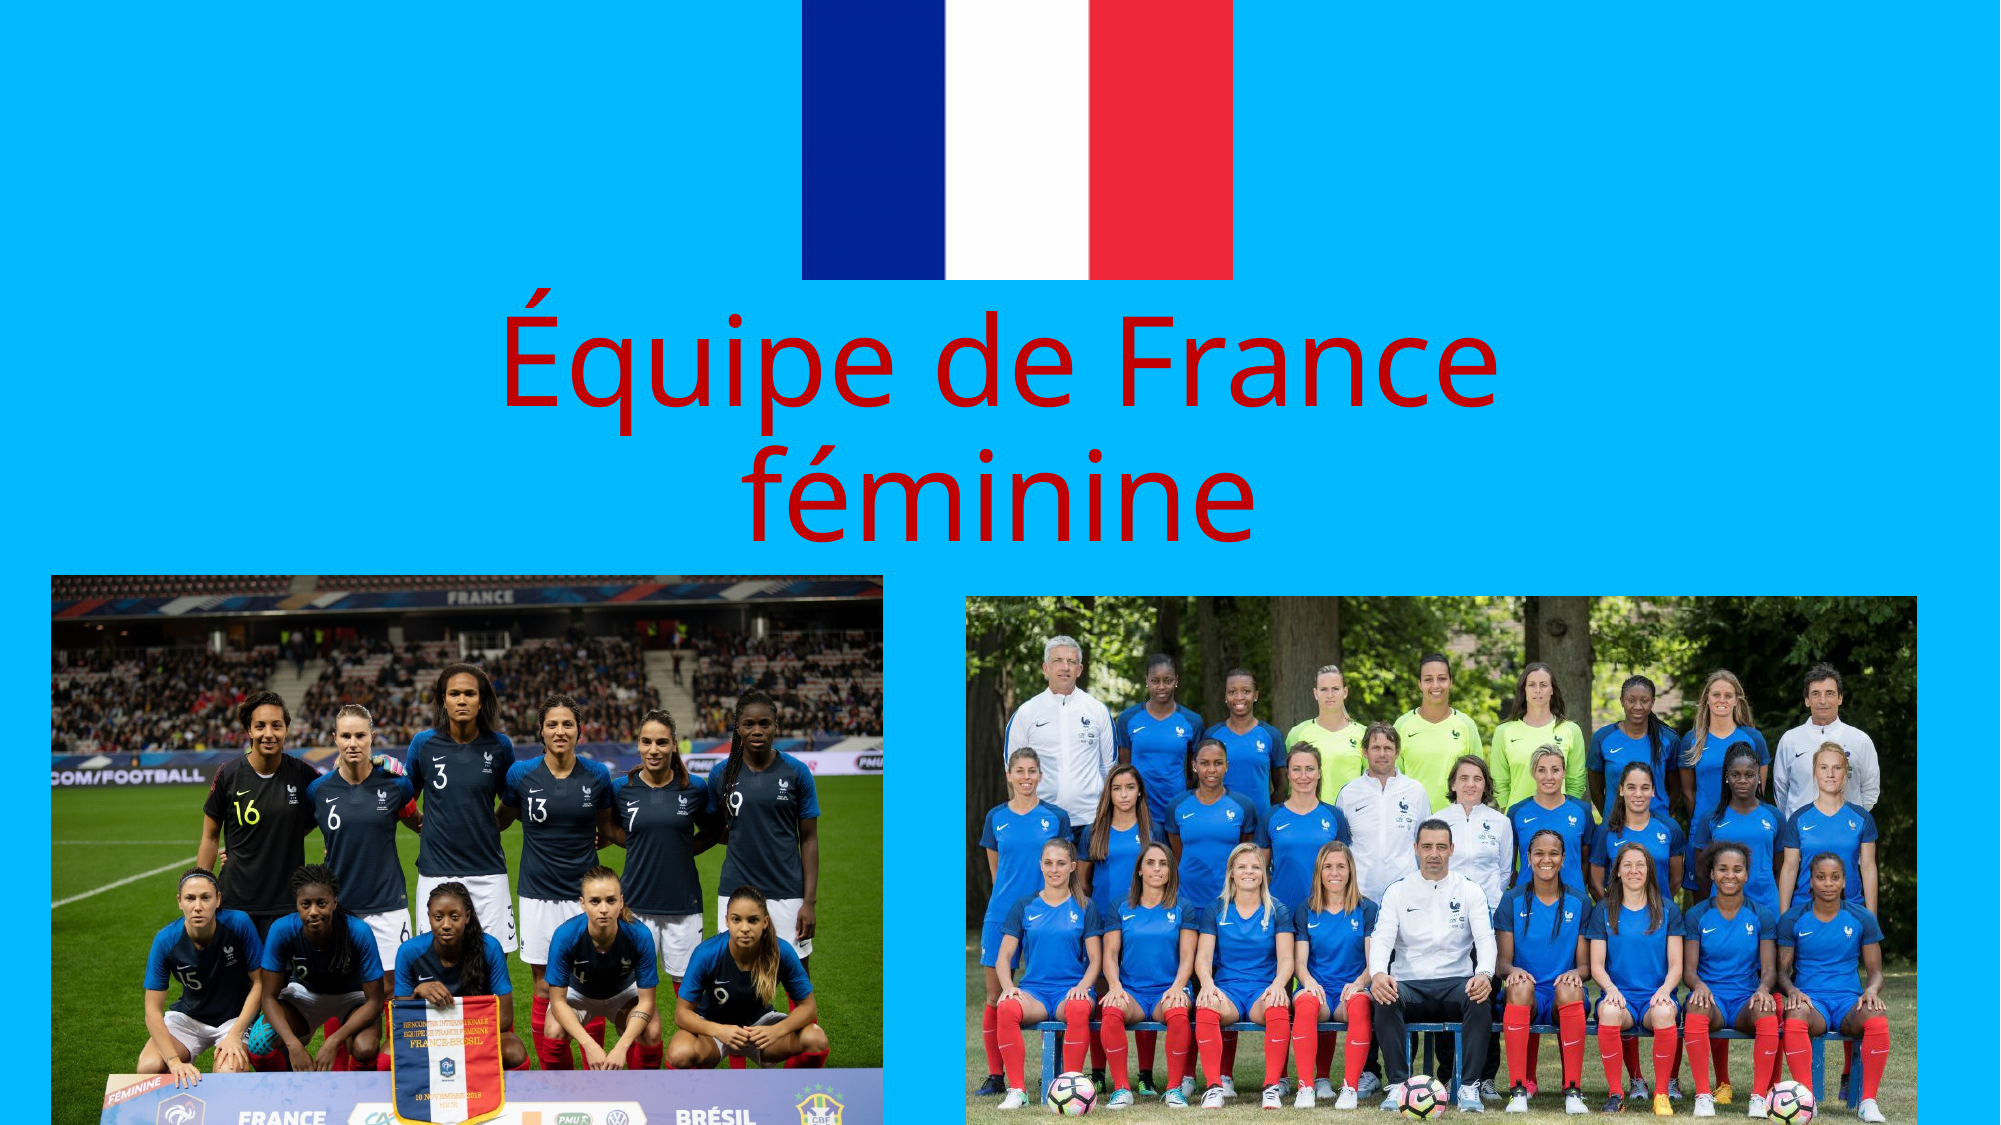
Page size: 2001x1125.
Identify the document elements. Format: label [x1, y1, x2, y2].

picture [508, 317, 556, 405]
picture [730, 340, 740, 405]
picture [1016, 338, 1072, 407]
picture [1013, 473, 1069, 540]
picture [1306, 338, 1362, 405]
picture [803, 0, 1232, 279]
picture [939, 312, 997, 407]
picture [762, 338, 820, 435]
picture [527, 289, 549, 307]
picture [980, 450, 992, 462]
picture [1231, 339, 1284, 407]
picture [573, 338, 631, 435]
picture [742, 446, 787, 540]
picture [729, 315, 741, 327]
picture [790, 473, 846, 542]
picture [1197, 473, 1253, 542]
picture [836, 338, 892, 407]
picture [1380, 338, 1426, 407]
picture [1122, 473, 1178, 540]
picture [811, 446, 834, 465]
picture [1187, 338, 1225, 405]
picture [1090, 475, 1100, 540]
picture [652, 340, 708, 407]
picture [52, 576, 882, 1125]
picture [981, 475, 991, 540]
picture [1089, 450, 1101, 462]
picture [1124, 317, 1172, 405]
picture [1440, 338, 1496, 407]
picture [967, 597, 1916, 1125]
picture [864, 473, 959, 540]
